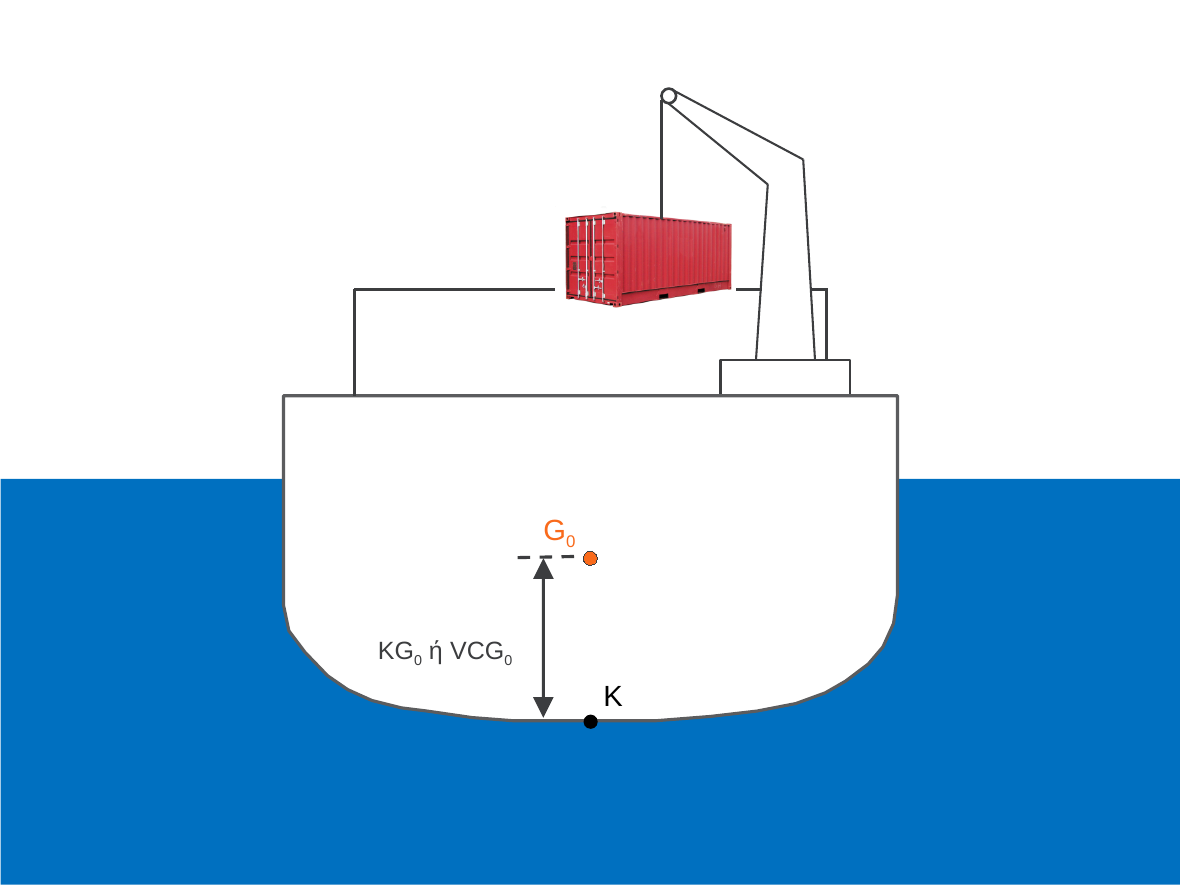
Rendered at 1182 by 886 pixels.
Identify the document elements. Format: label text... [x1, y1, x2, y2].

text_box [533, 558, 554, 718]
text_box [661, 97, 768, 185]
text_box [583, 714, 598, 729]
text_box K [603, 655, 674, 712]
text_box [802, 159, 816, 361]
text_box [0, 478, 1180, 885]
picture [554, 206, 736, 319]
text_box G0 [543, 502, 614, 558]
text_box KG0 ή VCG0 [377, 622, 538, 680]
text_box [673, 90, 804, 160]
text_box [659, 86, 674, 98]
text_box [583, 558, 598, 566]
text_box [718, 358, 852, 395]
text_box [755, 184, 768, 361]
text_box [283, 395, 898, 721]
